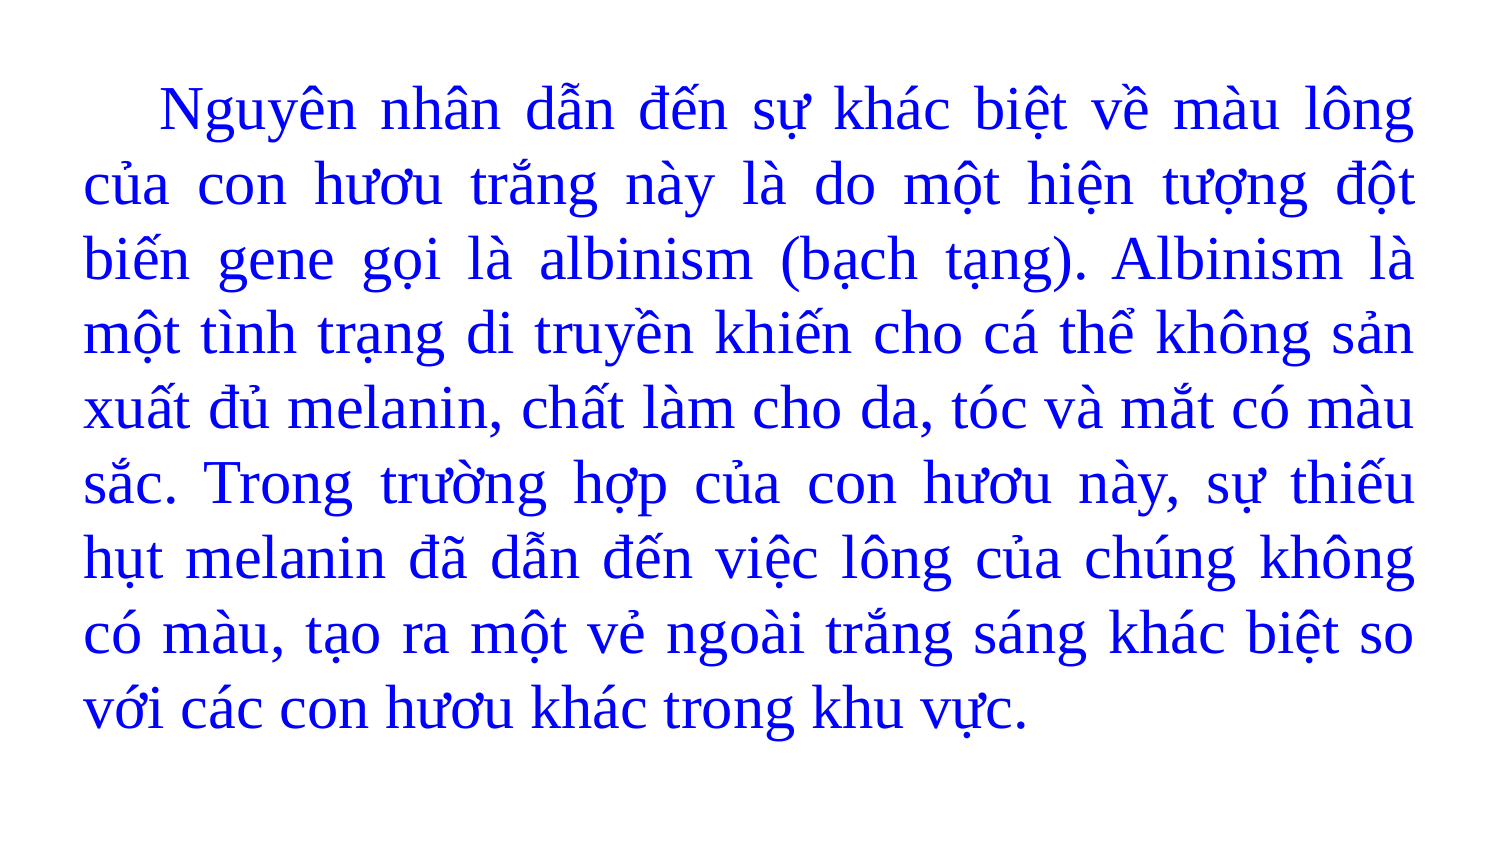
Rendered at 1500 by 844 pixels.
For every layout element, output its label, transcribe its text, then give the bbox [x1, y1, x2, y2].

text_box Nguyên nhân dẫn đến sự khác biệt về màu lông của con hươu trắng này là do một hiện tượng đột biến gene gọi là albinism (bạch tạng). Albinism là một tình trạng di truyền khiến cho cá thể không sản xuất đủ melanin, chất làm cho da, tóc và mắt có màu sắc. Trong trường hợp của con hươu này, sự thiếu hụt melanin đã dẫn đến việc lông của chúng không có màu, tạo ra một vẻ ngoài trắng sáng khác biệt so với các con hươu khác trong khu vực. [68, 59, 1432, 749]
